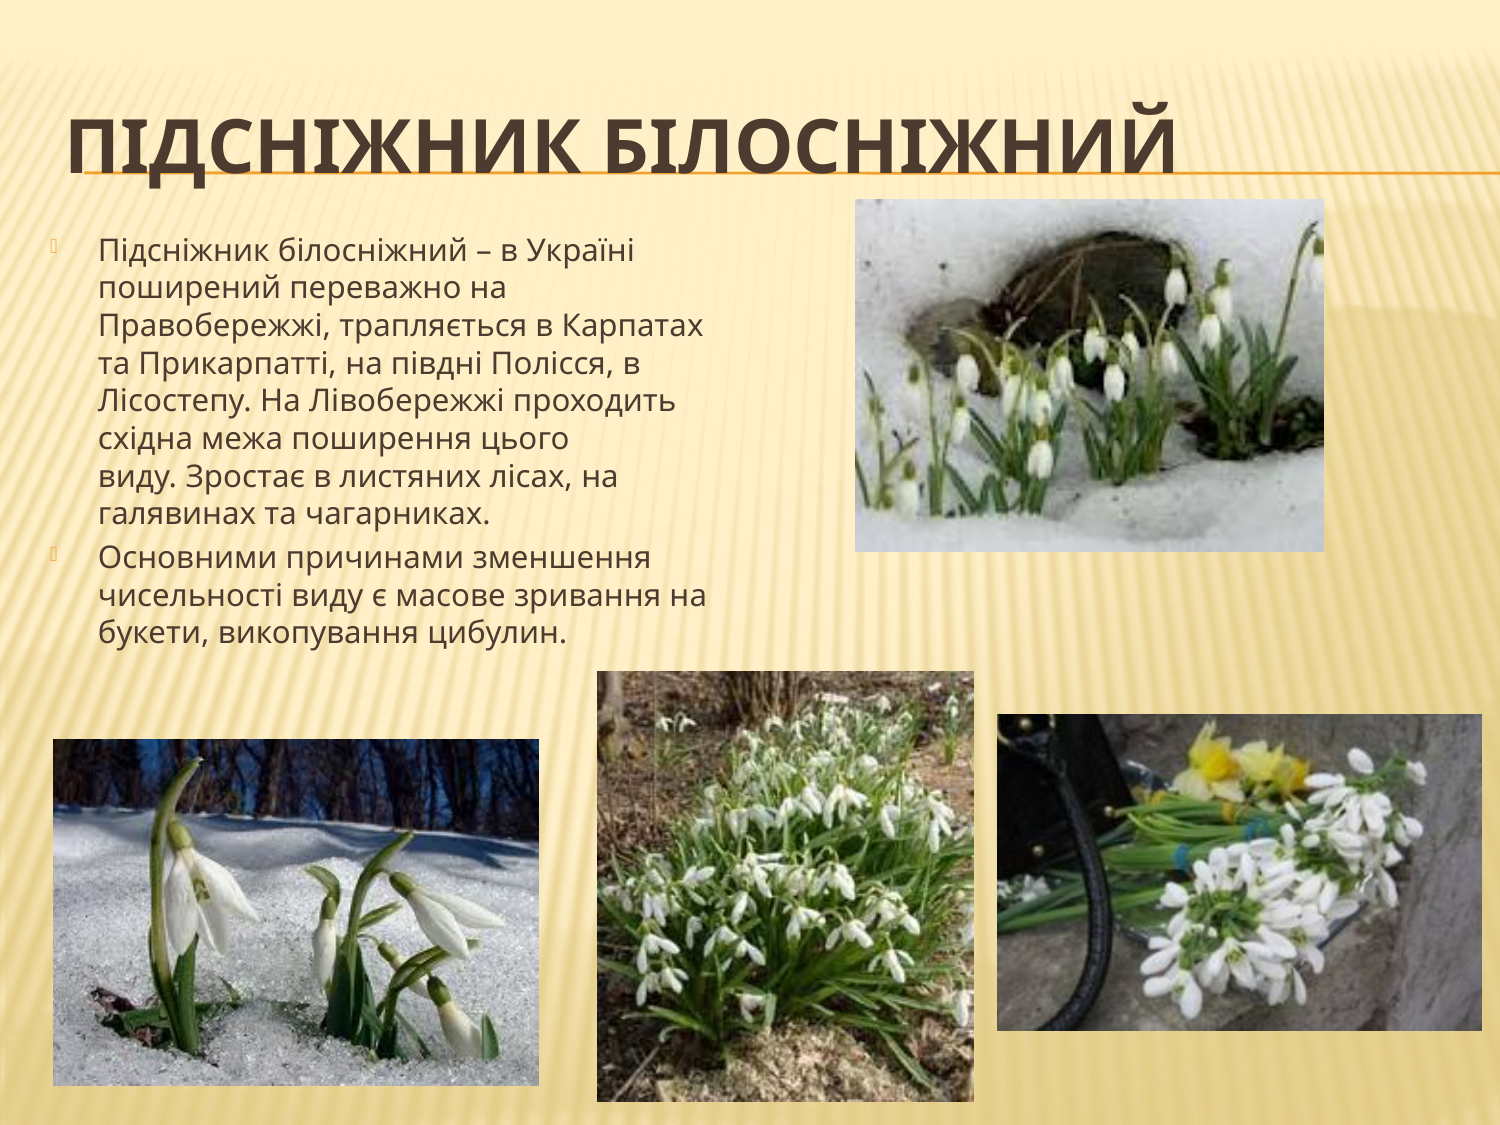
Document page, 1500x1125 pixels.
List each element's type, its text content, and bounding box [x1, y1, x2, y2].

list Підсніжник білосніжний – в Україні поширений переважно на Правобережжі, трапляється в Карпатах та Прикарпатті, на півдні Полісся, в Лісостепу. На Лівобережжі проходить східна межа поширення цього виду. Зростає в листяних лісах, на галявинах та чагарниках. Основними причинами зменшення чисельності виду є масове зривання на букети, викопування цибулин. [35, 222, 732, 672]
title Підсніжник білосніжний [50, 75, 1475, 213]
picture [855, 198, 1324, 552]
picture [52, 739, 540, 1086]
picture [996, 714, 1483, 1032]
picture [597, 671, 974, 1102]
